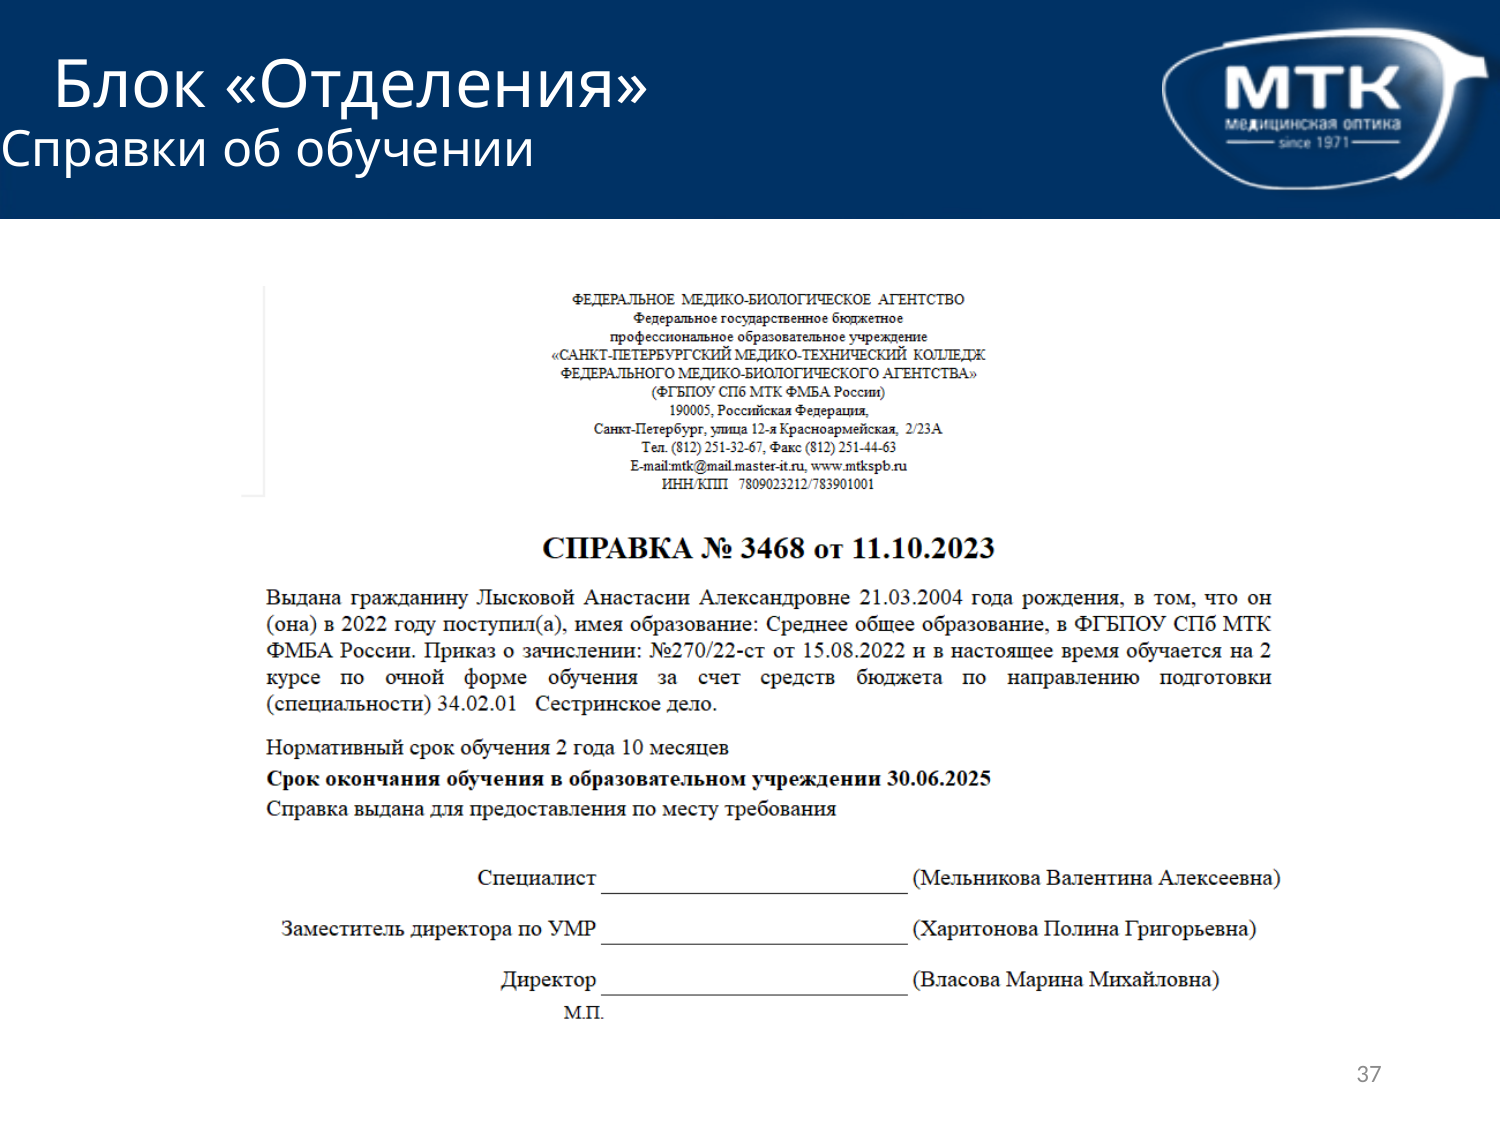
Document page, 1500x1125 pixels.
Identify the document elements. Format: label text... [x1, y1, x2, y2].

slide_number 37 [1059, 1042, 1397, 1103]
picture [0, 0, 1500, 219]
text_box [241, 286, 1320, 1028]
